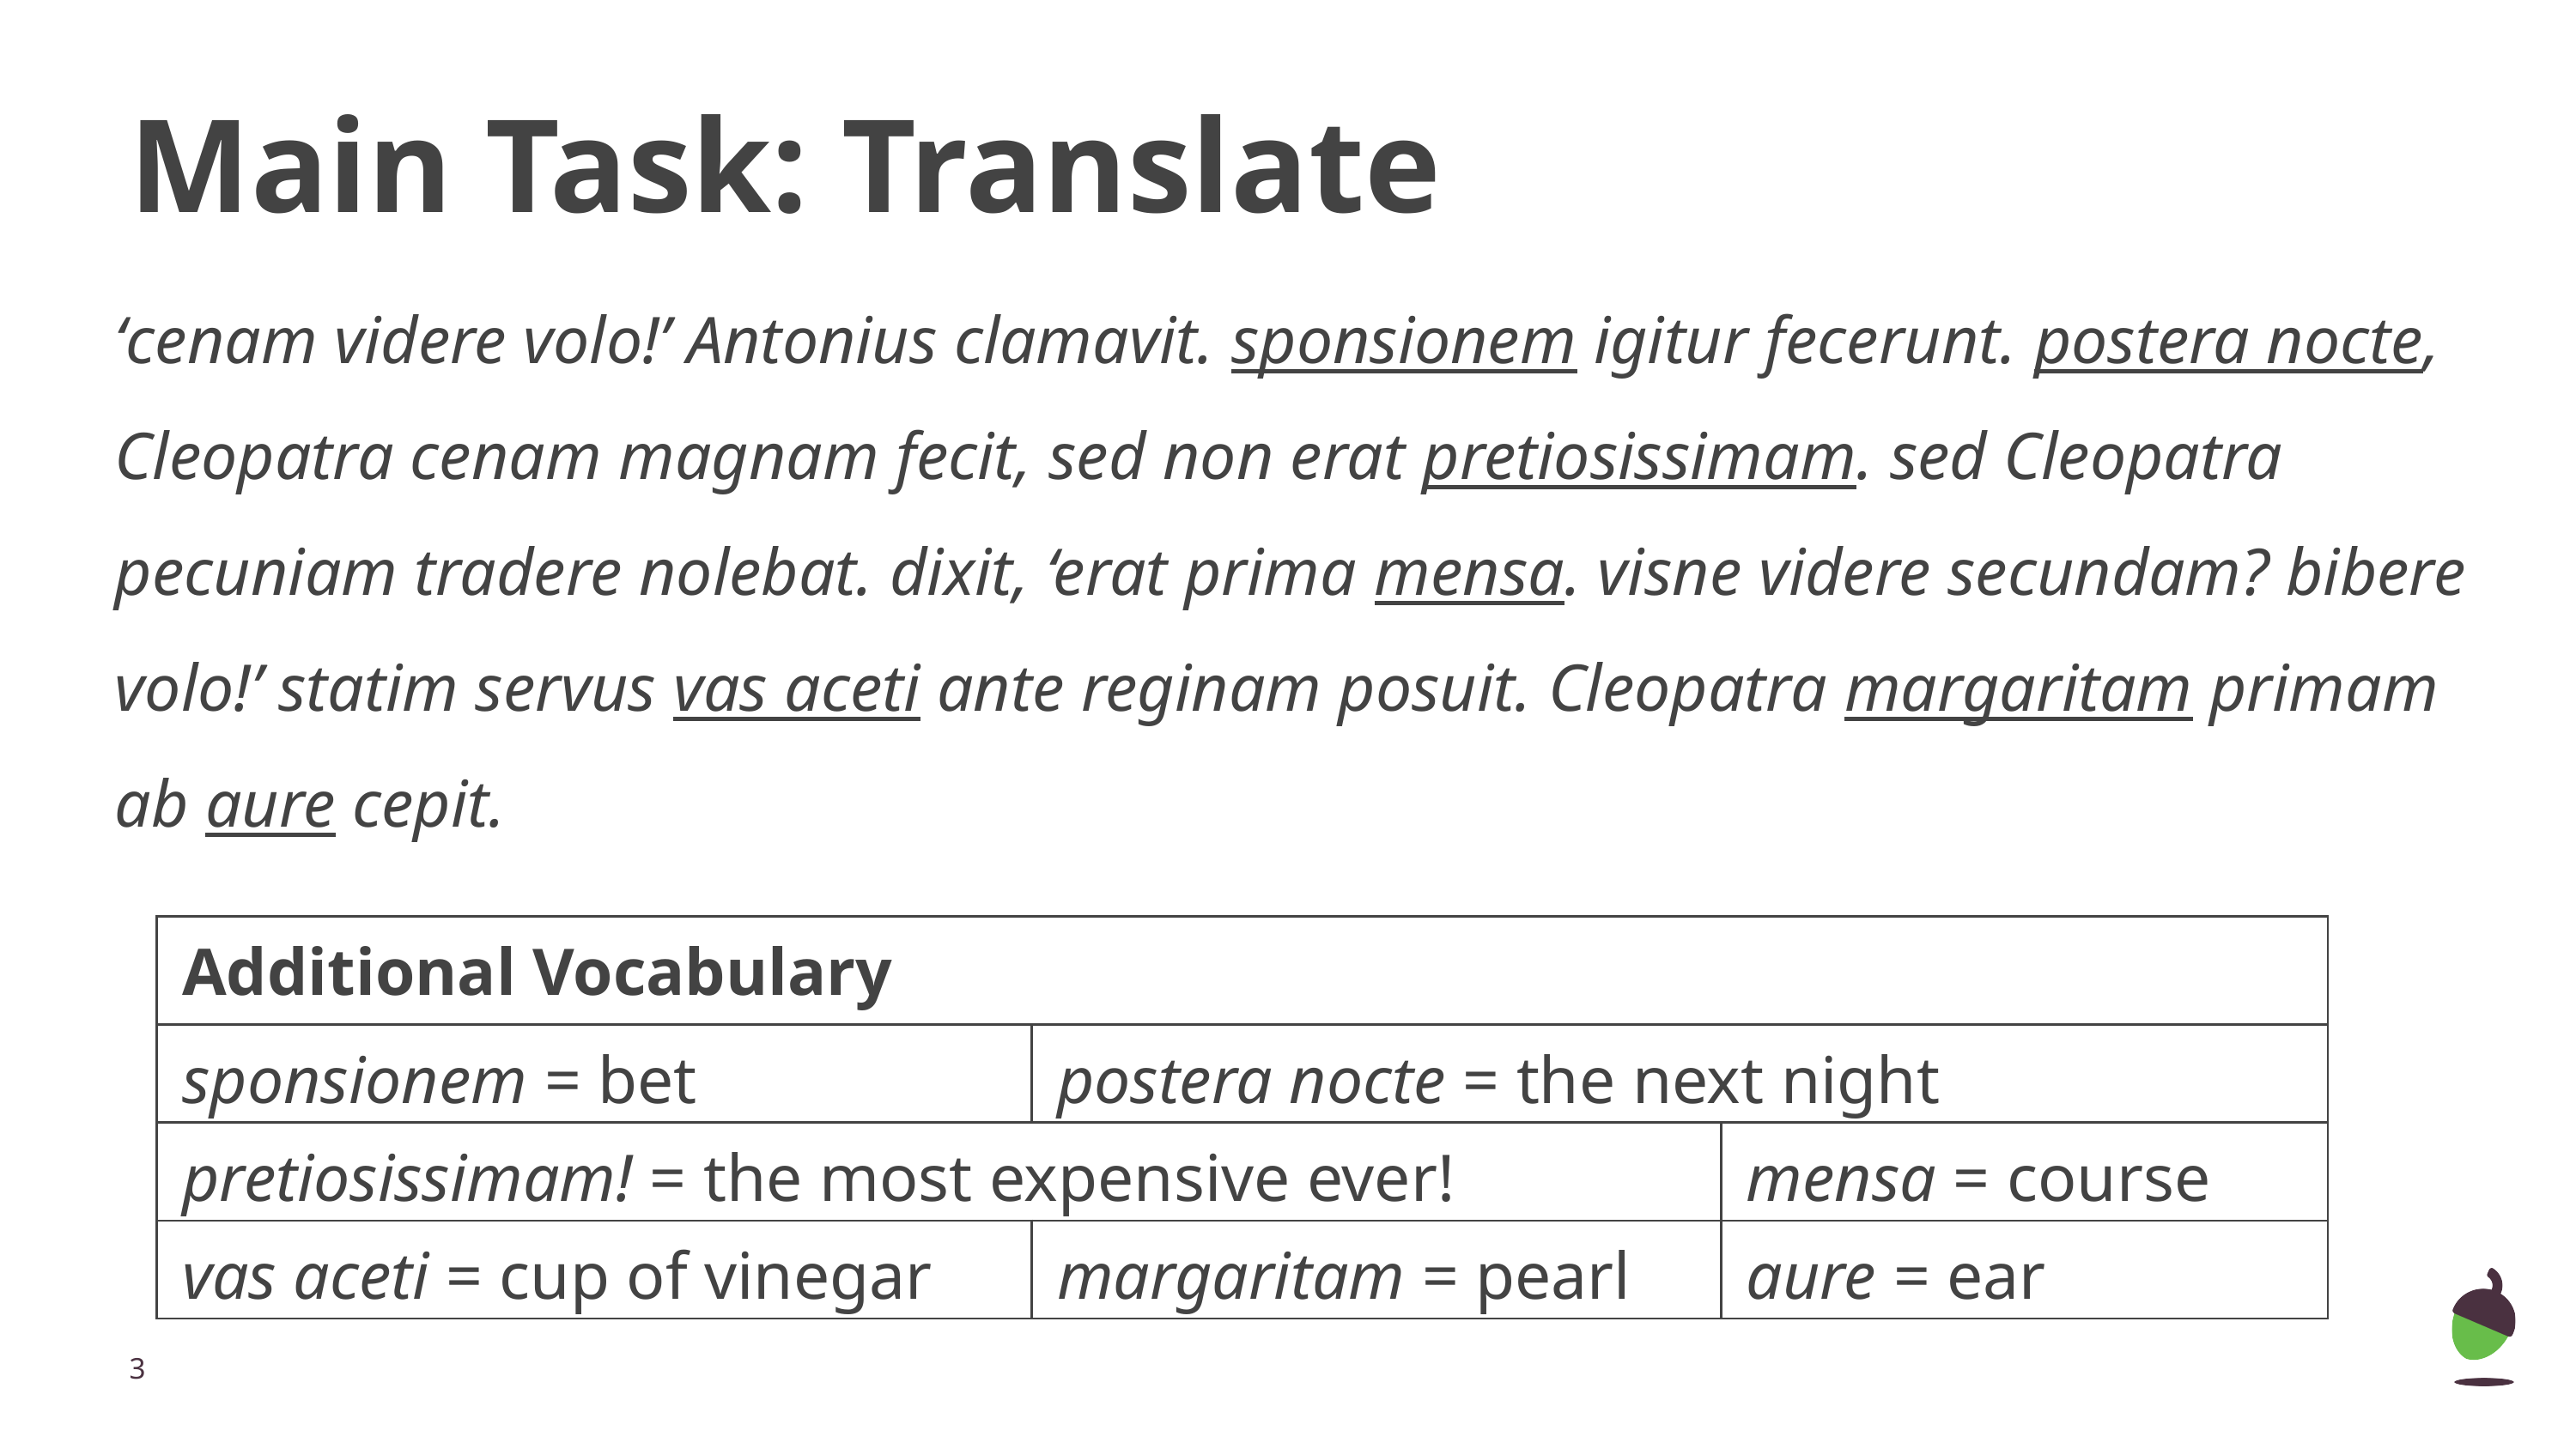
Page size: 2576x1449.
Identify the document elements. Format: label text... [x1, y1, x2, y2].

table_cell margaritam = pearl [1033, 1222, 1720, 1318]
table_cell vas aceti = cup of vinegar [158, 1222, 1030, 1318]
table_cell pretiosissimam! = the most expensive ever! [158, 1124, 1720, 1220]
text_box ‘cenam videre volo!’ Antonius clamavit. sponsionem igitur fecerunt. postera nocte, Cleopatra cenam magnam fecit, sed non erat pretiosissimam. sed Cleopatra pecuniam tradere nolebat. dixit, ‘erat prima mensa. visne videre secundam? bibere volo!’ statim servus vas aceti ante reginam posuit. Cleopatra margaritam primam ab aure cepit. [114, 260, 2481, 828]
table_cell mensa = course [1722, 1124, 2327, 1220]
table_cell aure = ear [1722, 1222, 2327, 1318]
title Main Task: Translate [129, 60, 1567, 229]
table_cell postera nocte = the next night [1033, 1026, 2327, 1121]
table_cell sponsionem = bet [158, 1026, 1030, 1121]
table_header Additional Vocabulary [158, 918, 2327, 1023]
picture [2451, 1268, 2516, 1386]
slide_number ‹#› [129, 1349, 332, 1401]
